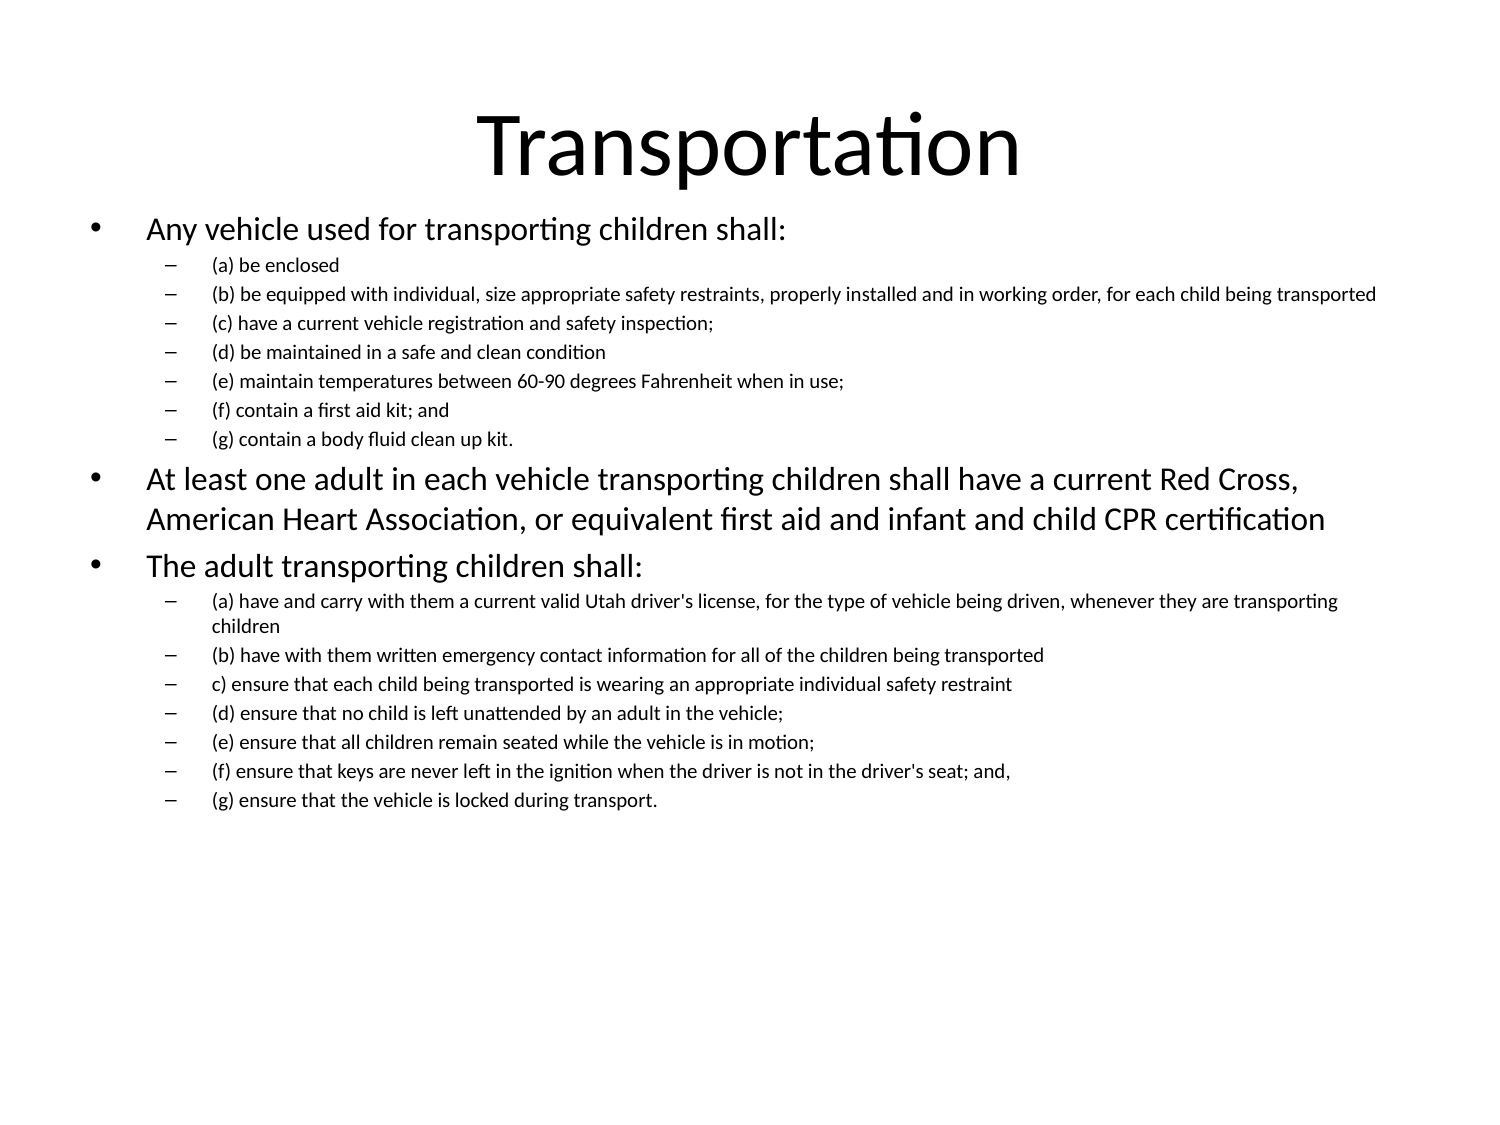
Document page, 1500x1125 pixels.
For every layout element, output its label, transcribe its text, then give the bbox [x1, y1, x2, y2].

list Any vehicle used for transporting children shall: (a) be enclosed (b) be equipped with individual, size appropriate safety restraints, properly installed and in working order, for each child being transported (c) have a current vehicle registration and safety inspection; (d) be maintained in a safe and clean condition (e) maintain temperatures between 60-90 degrees Fahrenheit when in use; (f) contain a first aid kit; and (g) contain a body fluid clean up kit. At least one adult in each vehicle transporting children shall have a current Red Cross, American Heart Association, or equivalent first aid and infant and child CPR certification The adult transporting children shall: (a) have and carry with them a current valid Utah driver's license, for the type of vehicle being driven, whenever they are transporting children (b) have with them written emergency contact information for all of the children being transported c) ensure that each child being transported is wearing an appropriate individual safety restraint (d) ensure that no child is left unattended by an adult in the vehicle; (e) ensure that all children remain seated while the vehicle is in motion; (f) ensure that keys are never left in the ignition when the driver is not in the driver's seat; and, (g) ensure that the vehicle is locked during transport. [75, 200, 1425, 1005]
title Transportation [75, 45, 1425, 200]
